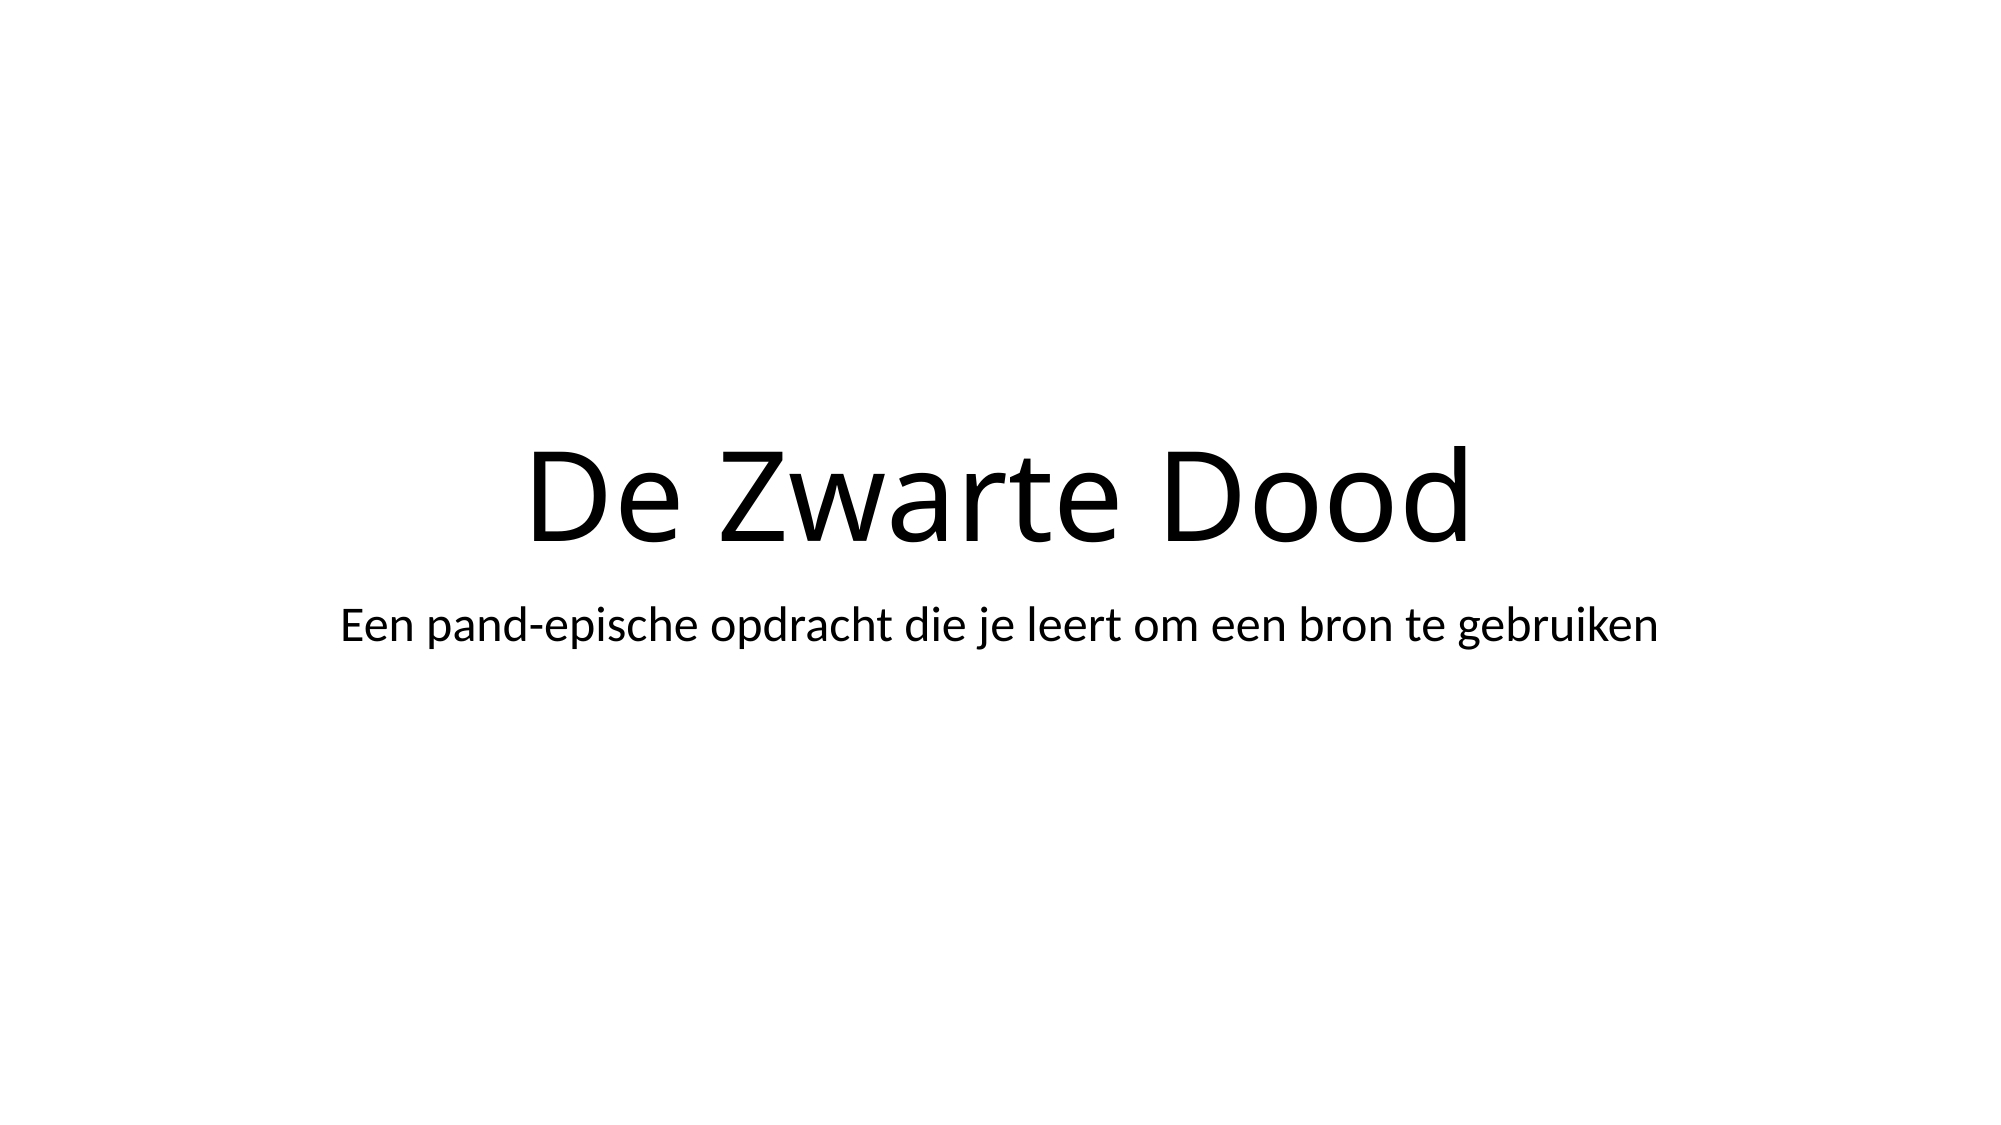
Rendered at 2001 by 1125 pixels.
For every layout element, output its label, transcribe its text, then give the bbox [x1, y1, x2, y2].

subtitle Een pand-epische opdracht die je leert om een bron te gebruiken [249, 590, 1750, 863]
title De Zwarte Dood [249, 184, 1750, 576]
